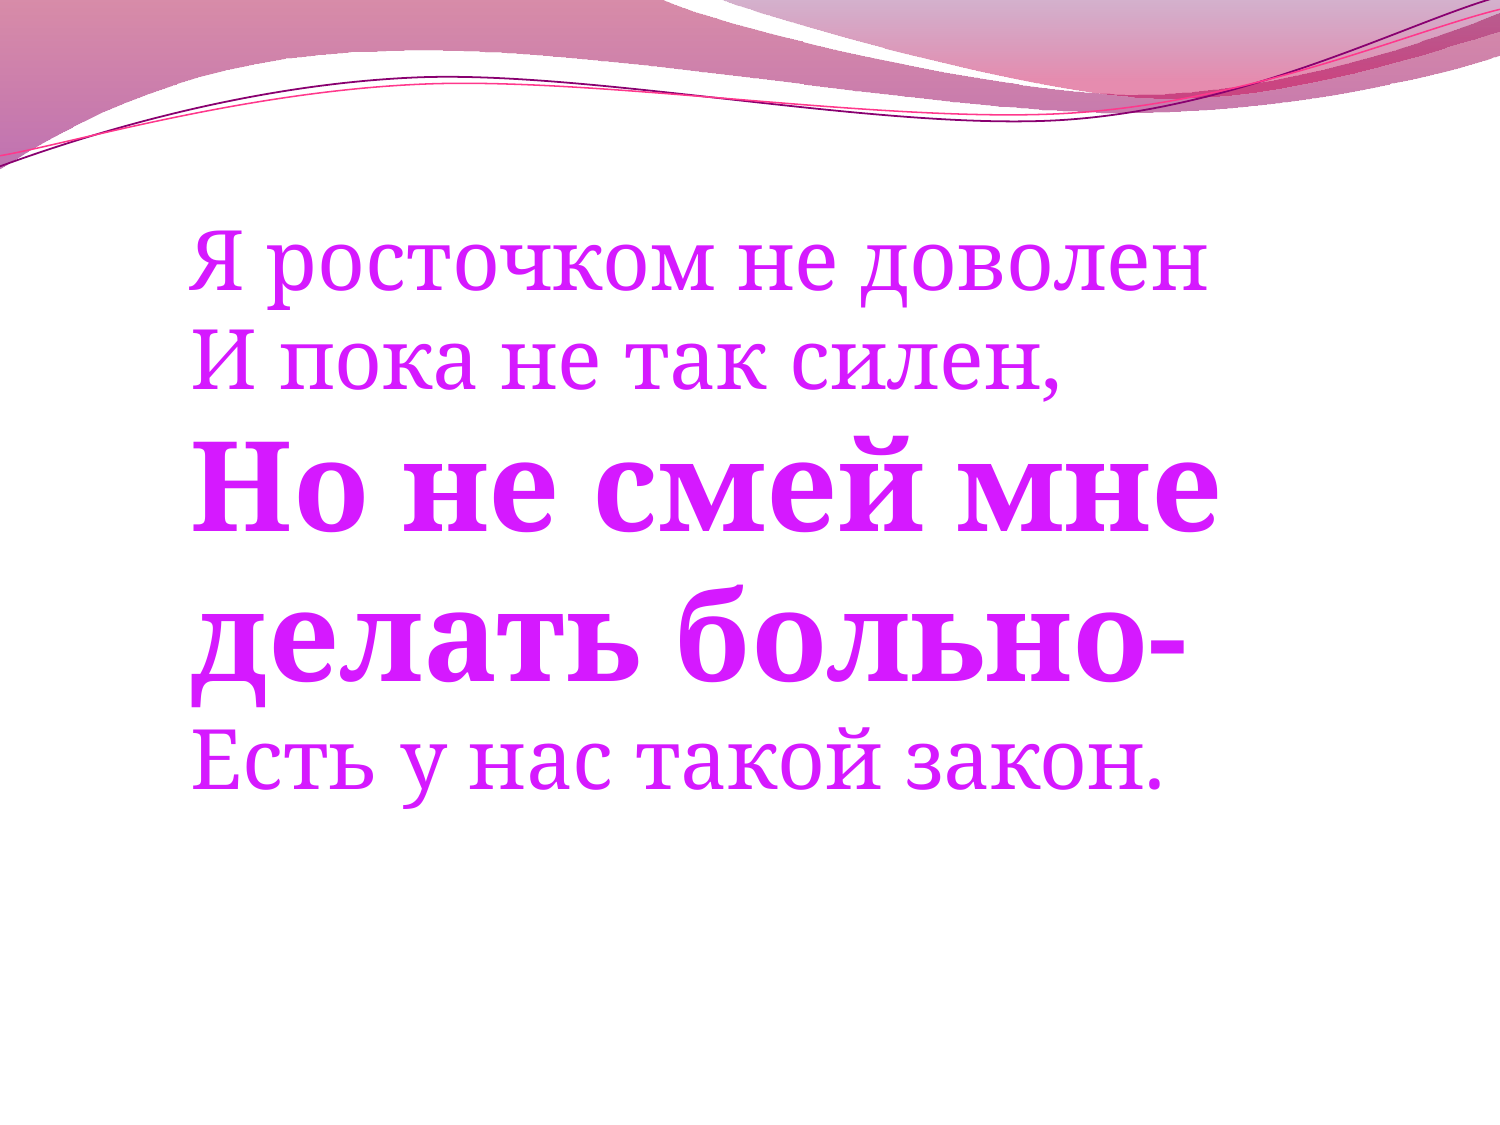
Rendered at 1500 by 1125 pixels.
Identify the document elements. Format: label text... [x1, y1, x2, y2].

text_box Я росточком не доволен И пока не так силен, Но не смей мне делать больно- Есть у нас такой закон. [175, 199, 1325, 815]
